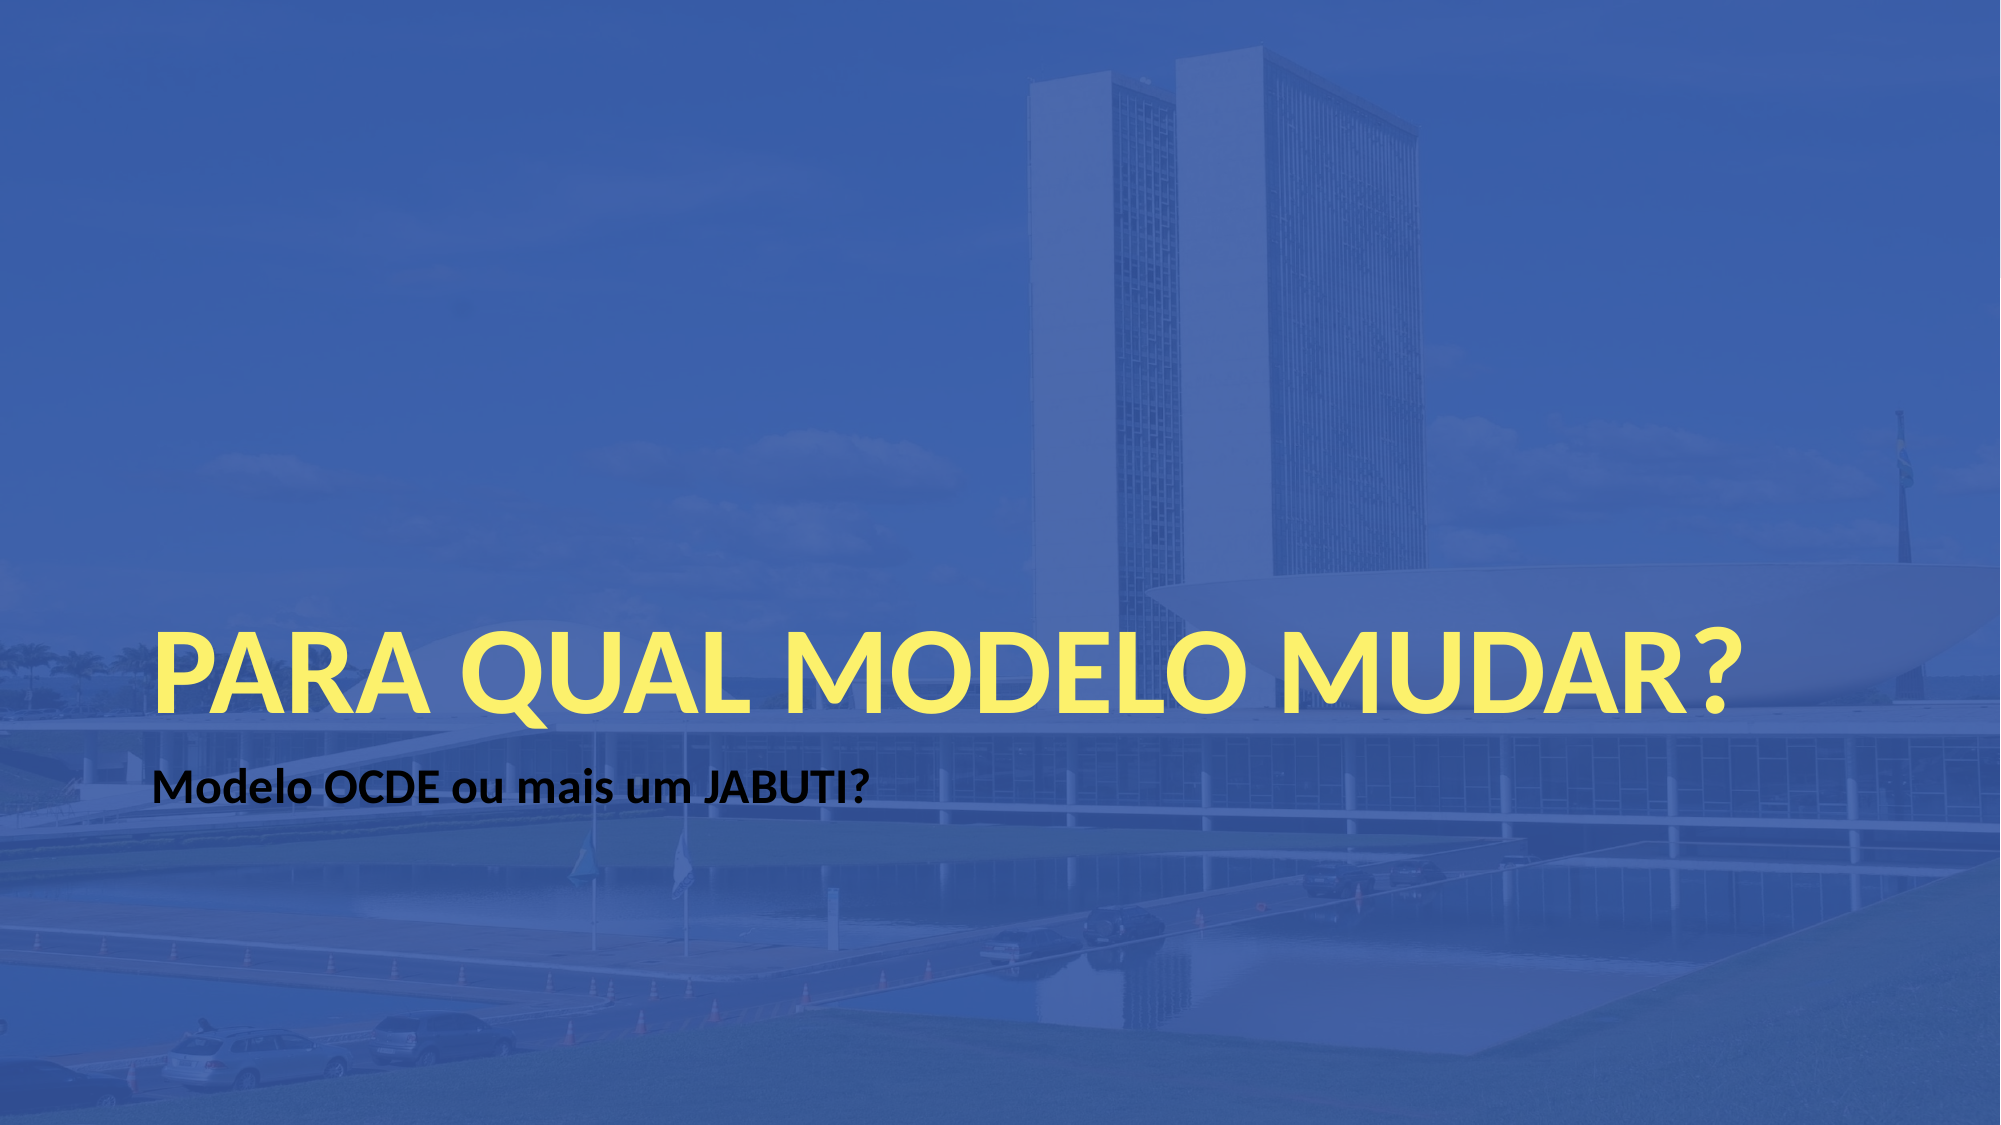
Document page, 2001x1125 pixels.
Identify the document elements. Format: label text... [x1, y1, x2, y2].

list Modelo OCDE ou mais um JABUTI? [136, 752, 1862, 999]
title PARA QUAL MODELO MUDAR? [136, 280, 1862, 749]
